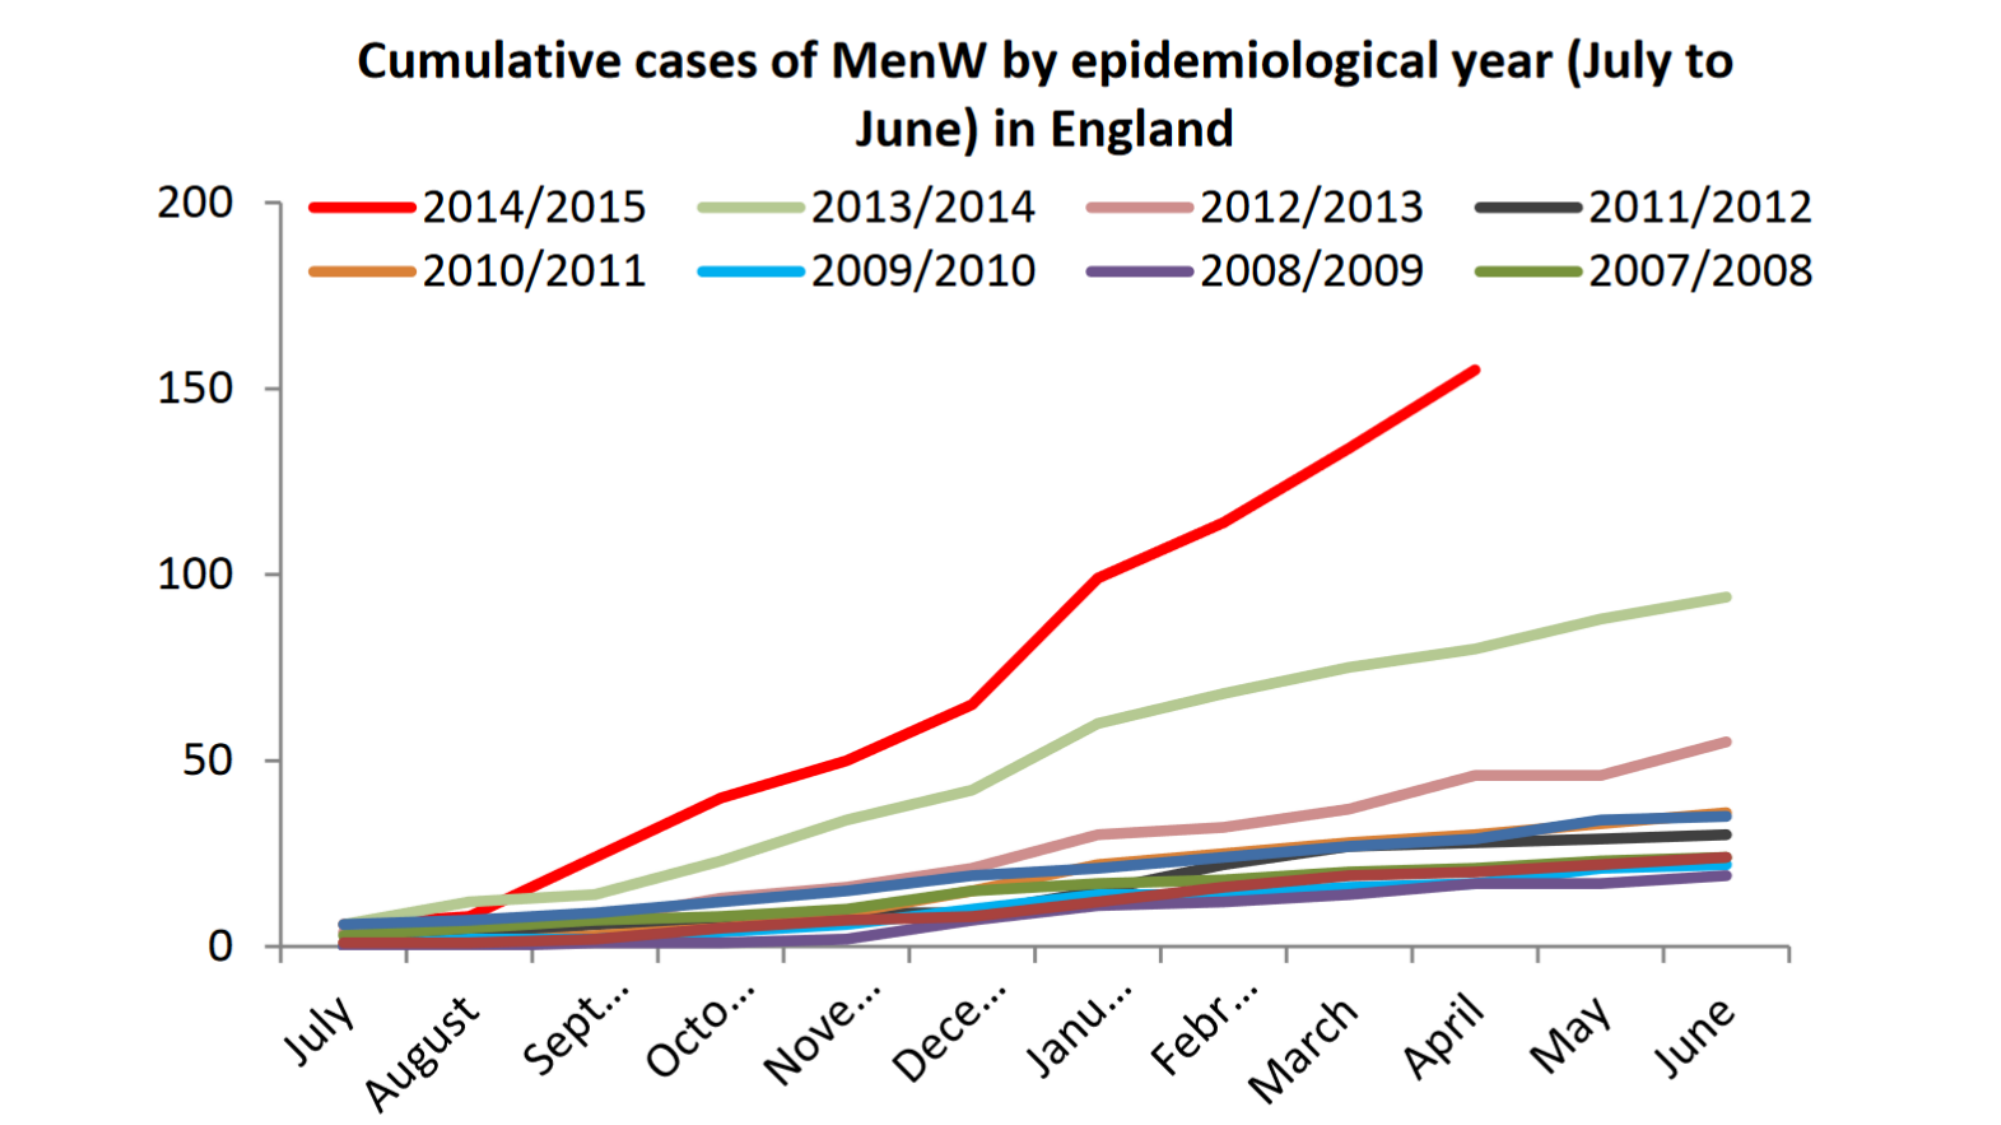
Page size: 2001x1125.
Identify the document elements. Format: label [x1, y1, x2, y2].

picture [120, 0, 1880, 1125]
